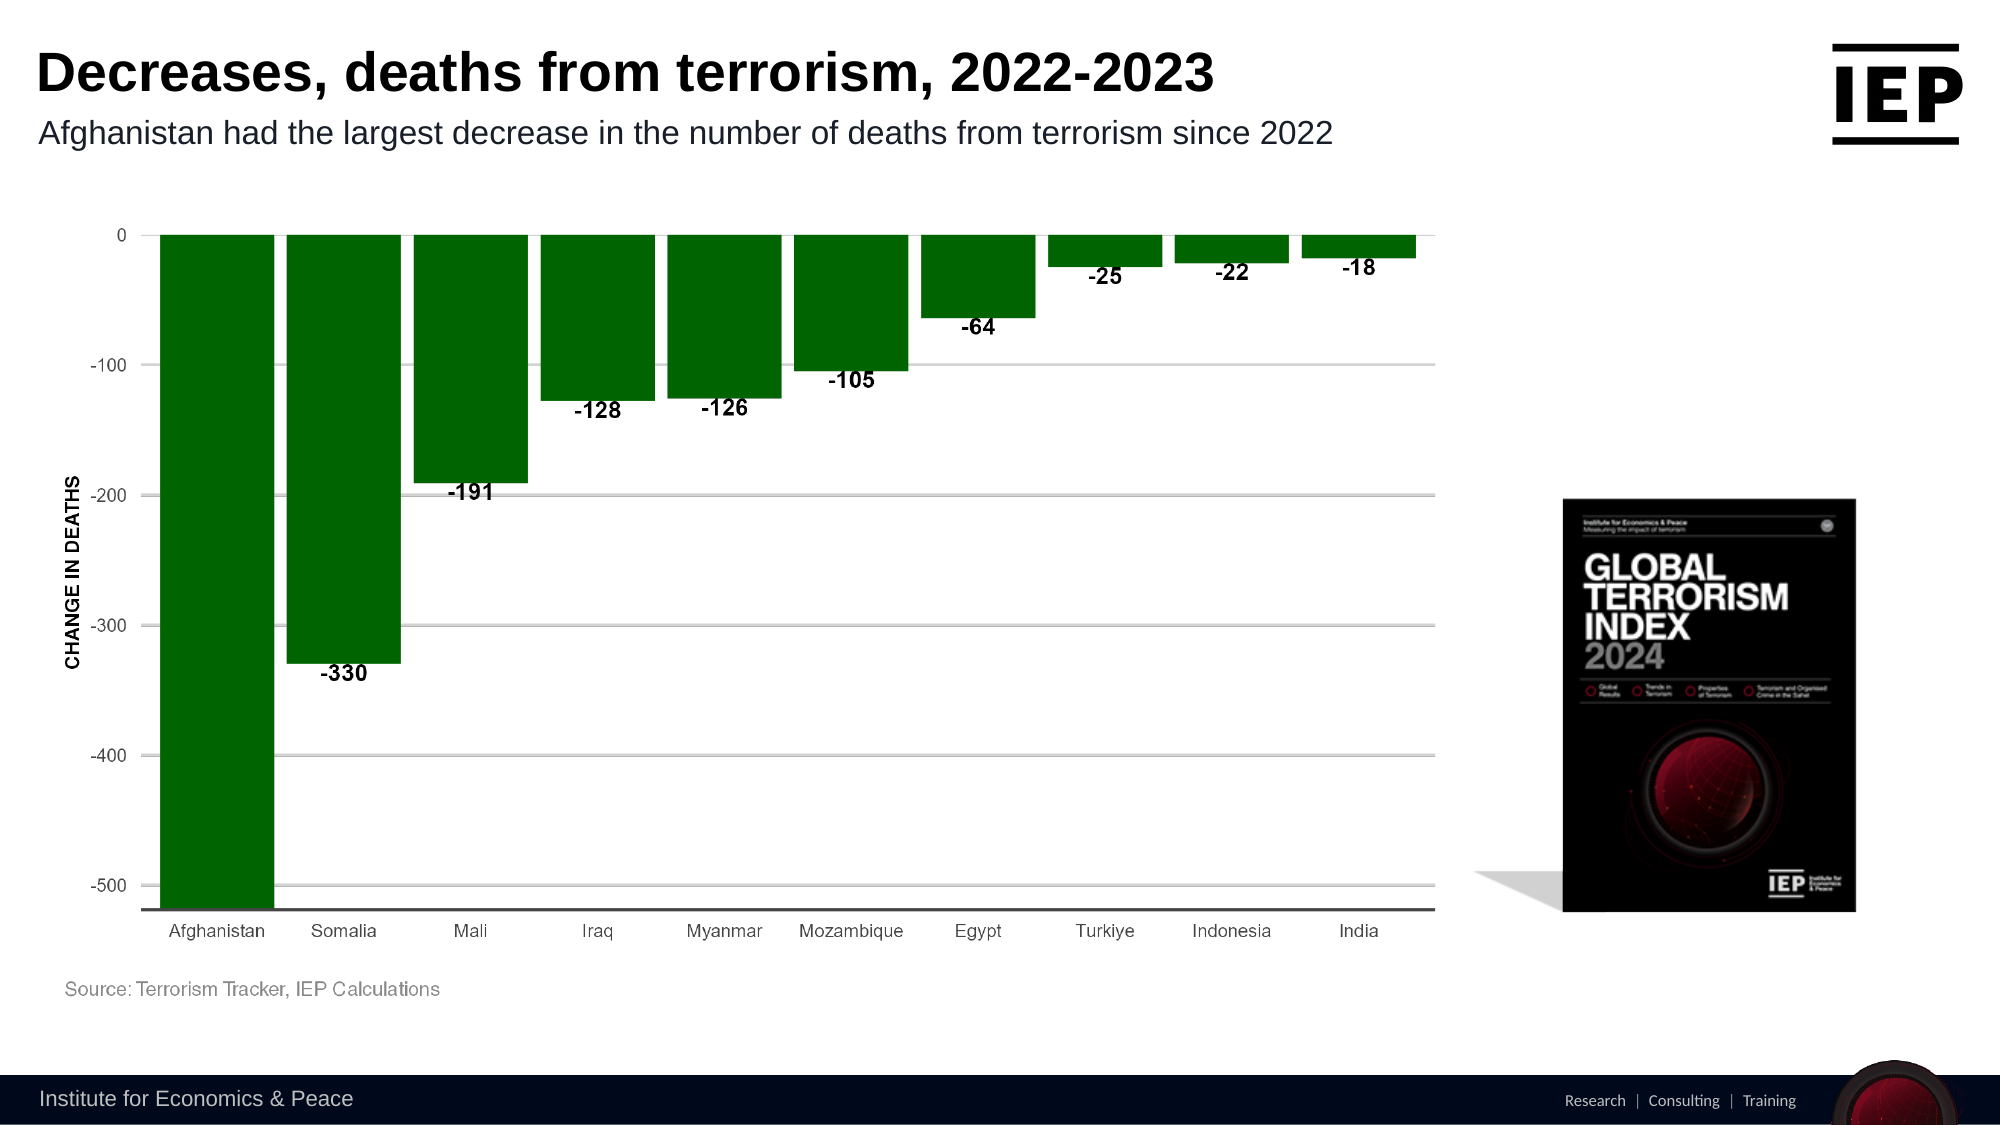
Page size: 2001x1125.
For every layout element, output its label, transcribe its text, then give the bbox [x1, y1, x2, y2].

picture [49, 219, 1889, 1015]
text_box Decreases, deaths from terrorism, 2022-2023 [36, 43, 1656, 104]
picture [1822, 1059, 1964, 1125]
text_box Afghanistan had the largest decrease in the number of deaths from terrorism since 2022 [23, 103, 1604, 159]
picture [1831, 43, 1964, 145]
